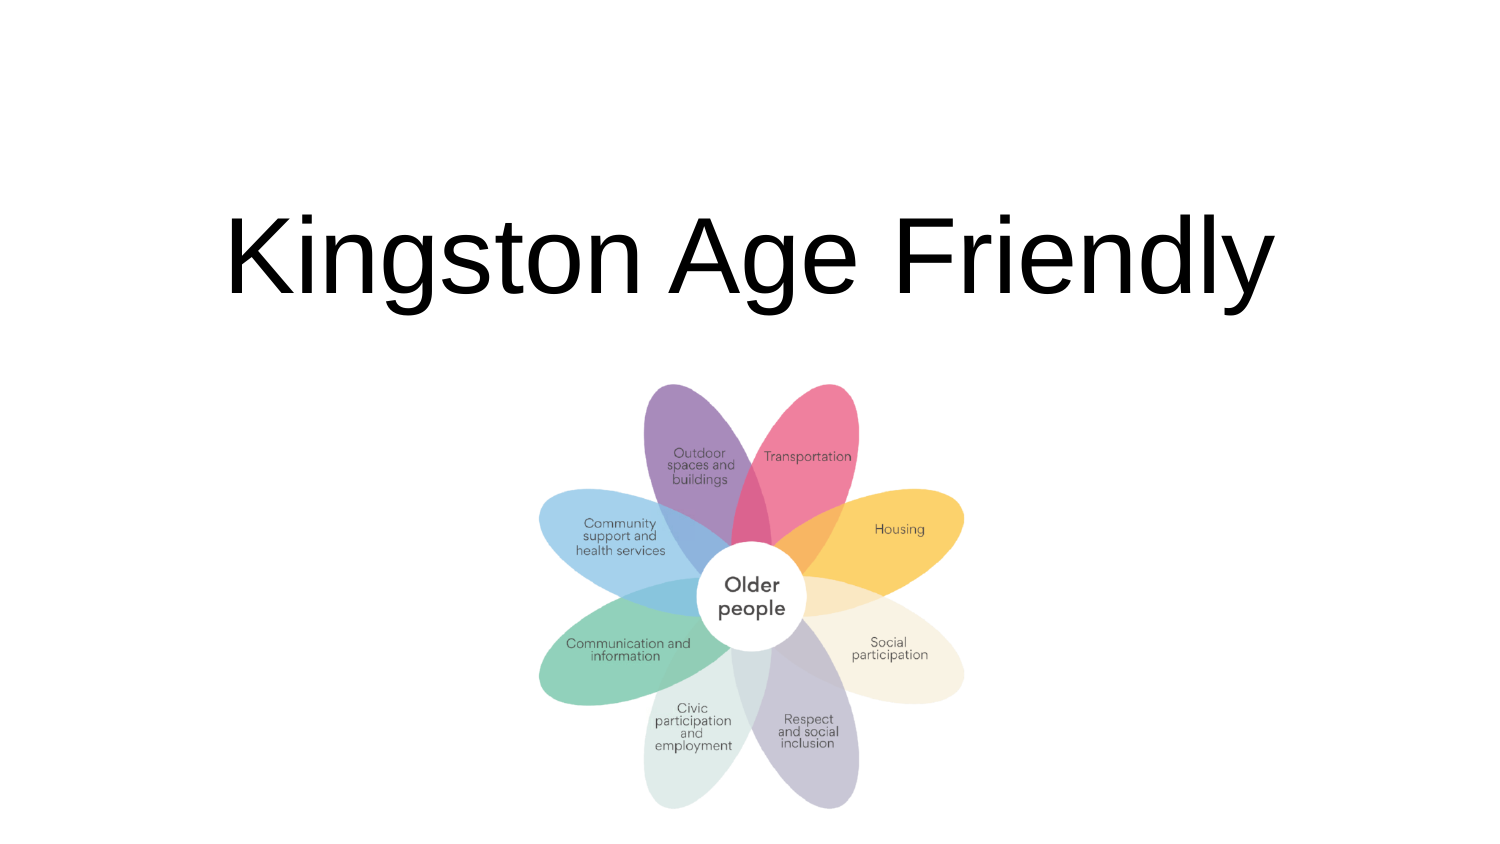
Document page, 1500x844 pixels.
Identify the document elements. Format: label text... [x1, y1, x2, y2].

title Kingston Age Friendly [51, 79, 1449, 332]
picture [488, 378, 1012, 812]
